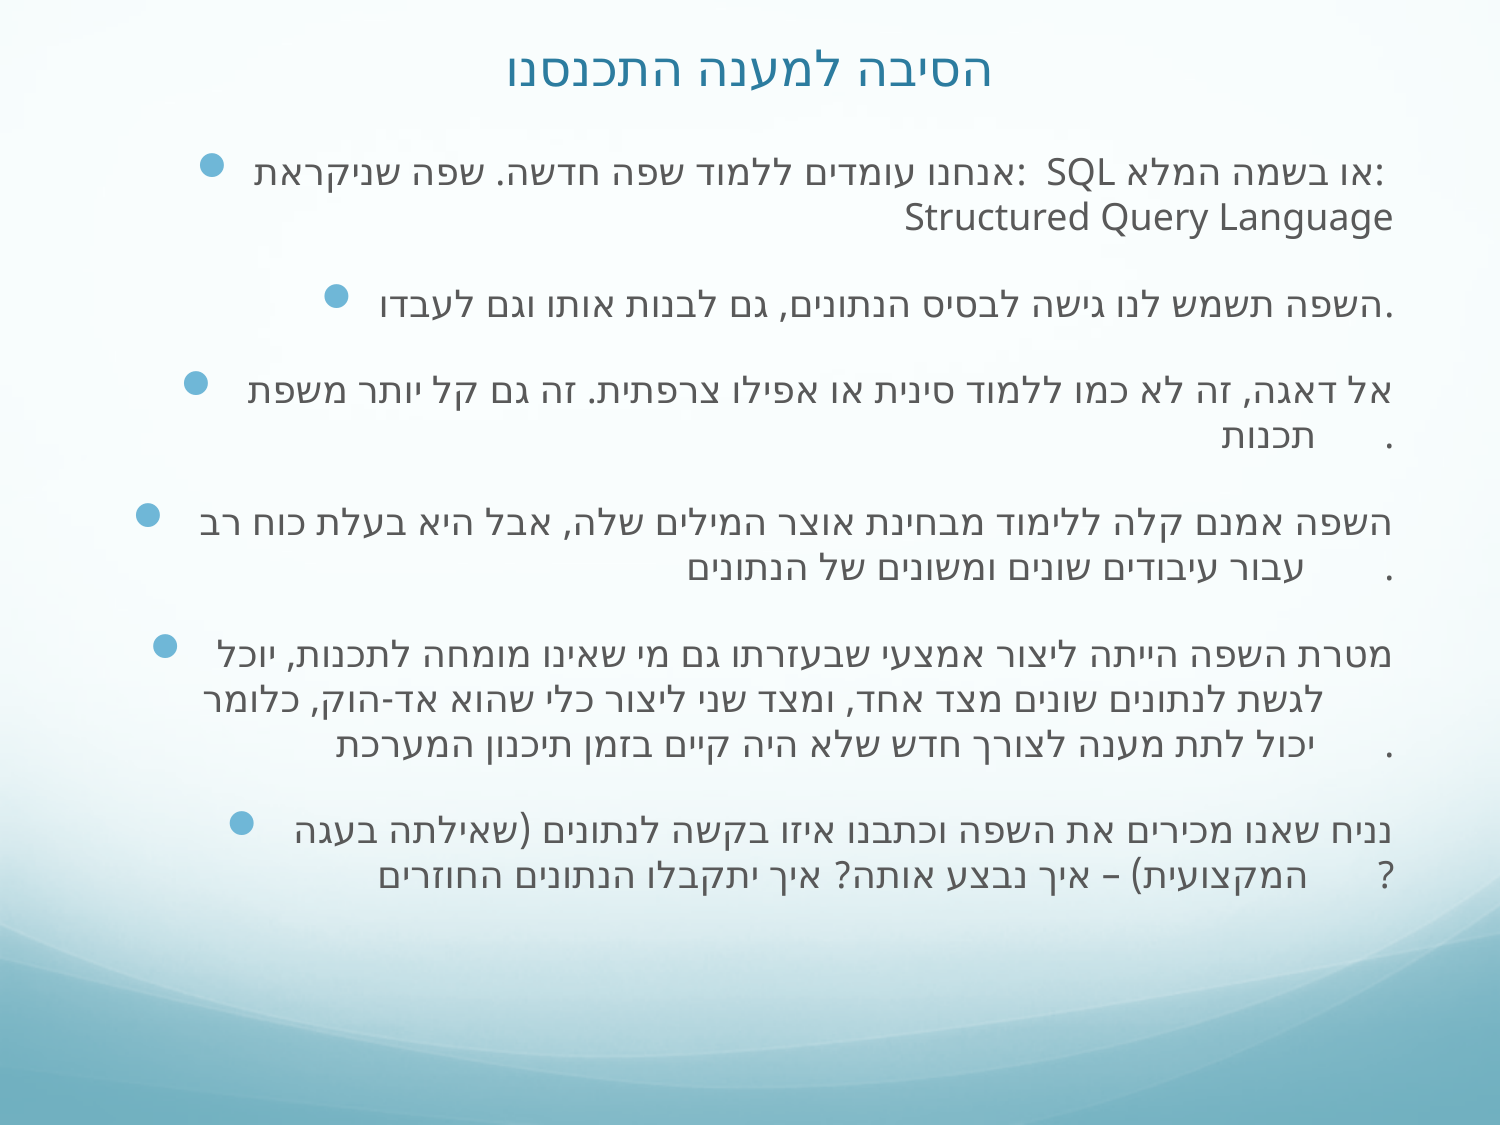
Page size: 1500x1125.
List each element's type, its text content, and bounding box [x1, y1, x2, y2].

title הסיבה למענה התכנסנו [90, 17, 1410, 105]
list אנחנו עומדים ללמוד שפה חדשה. שפה שניקראת: SQL או בשמה המלא: Structured Query Language השפה תשמש לנו גישה לבסיס הנתונים, גם לבנות אותו וגם לעבדו. אל דאגה, זה לא כמו ללמוד סינית או אפילו צרפתית. זה גם קל יותר משפת תכנות. השפה אמנם קלה ללימוד מבחינת אוצר המילים שלה, אבל היא בעלת כוח רב עבור עיבודים שונים ומשונים של הנתונים. מטרת השפה הייתה ליצור אמצעי שבעזרתו גם מי שאינו מומחה לתכנות, יוכל לגשת לנתונים שונים מצד אחד, ומצד שני ליצור כלי שהוא אד-הוק, כלומר יכול לתת מענה לצורך חדש שלא היה קיים בזמן תיכנון המערכת. נניח שאנו מכירים את השפה וכתבנו איזו בקשה לנתונים (שאילתה בעגה המקצועית) – איך נבצע אותה? איך יתקבלו הנתונים החוזרים? [90, 140, 1410, 975]
